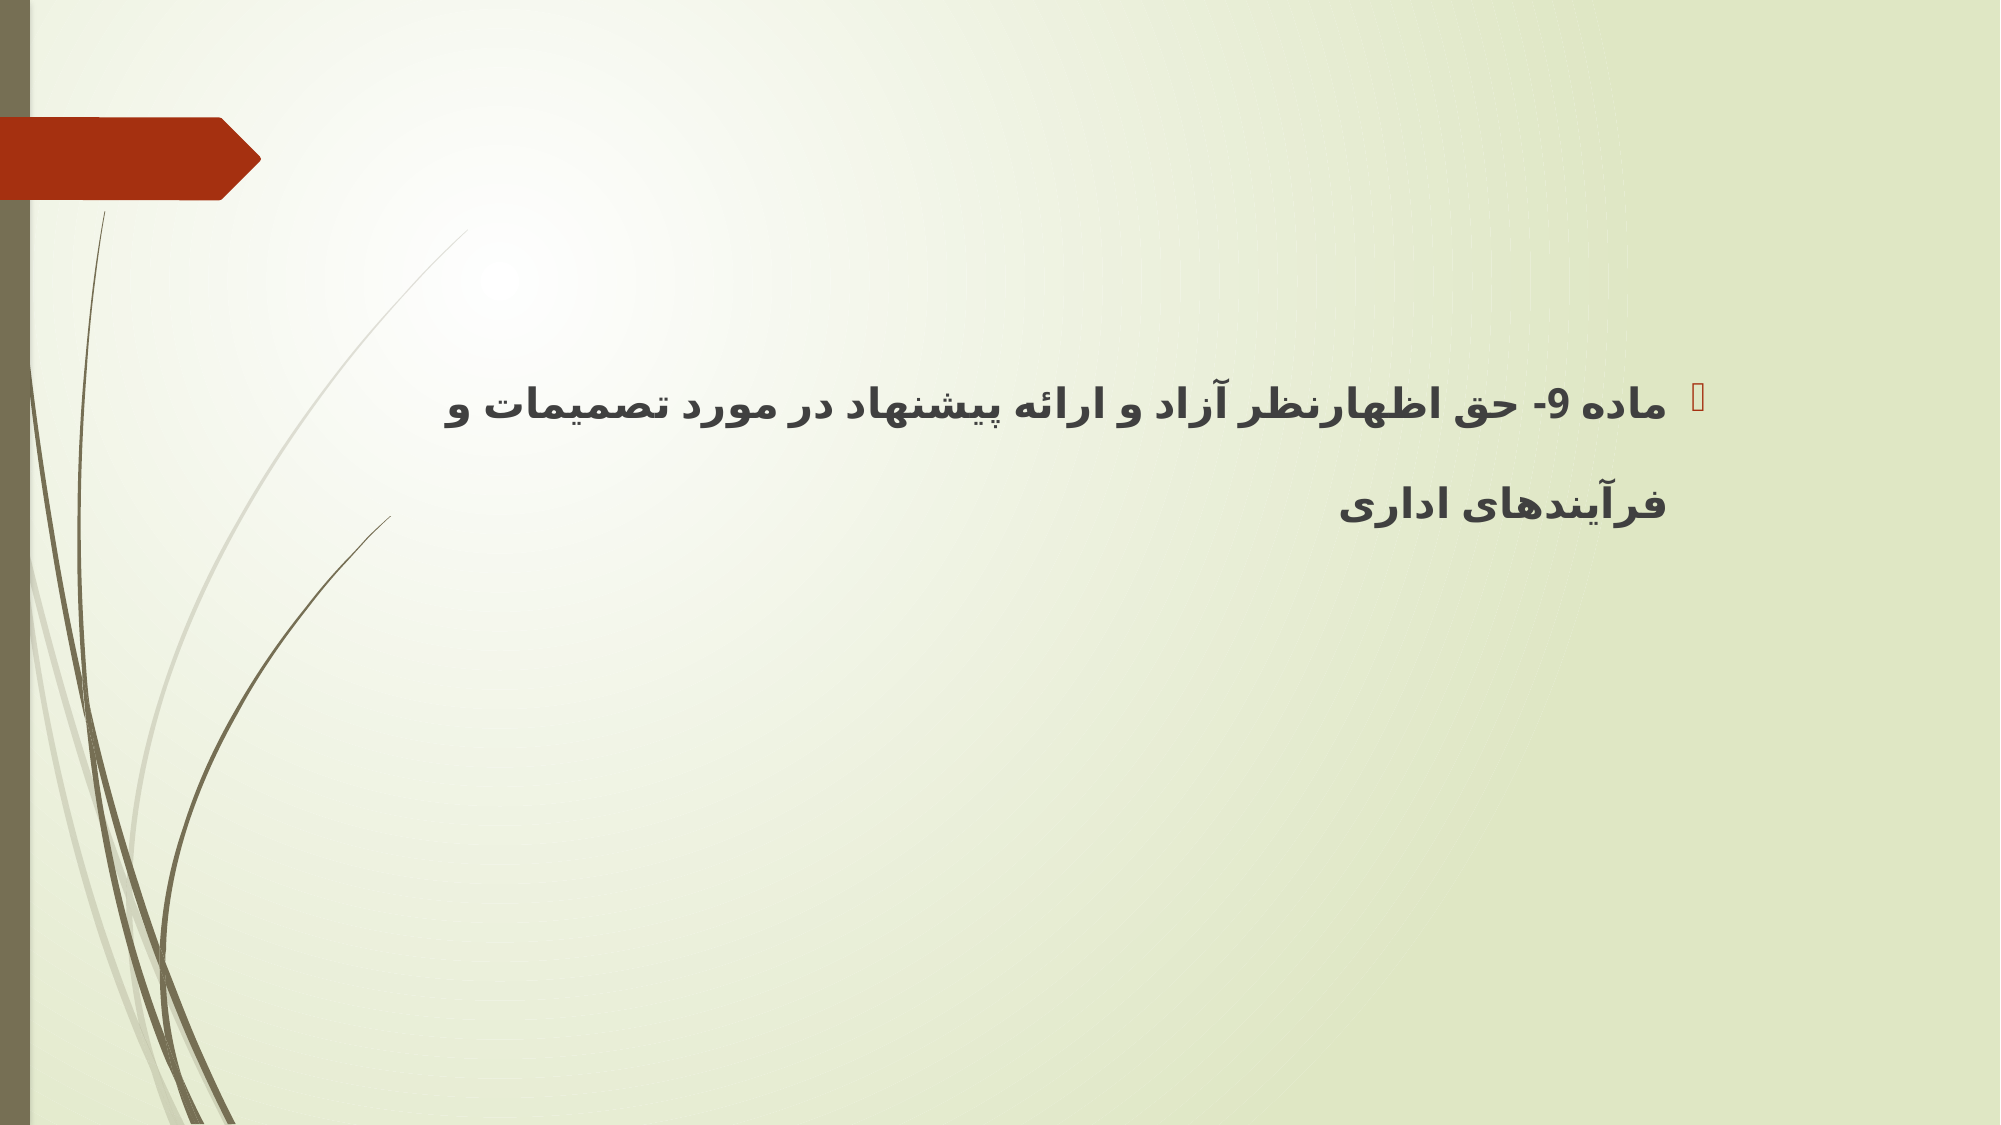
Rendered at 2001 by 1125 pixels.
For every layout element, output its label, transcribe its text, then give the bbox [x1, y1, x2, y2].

list ماده 9- حق اظهارنظر آزاد و ارائه پیشنهاد در مورد تصمیمات و فرآیندهای اداری [346, 319, 1947, 970]
